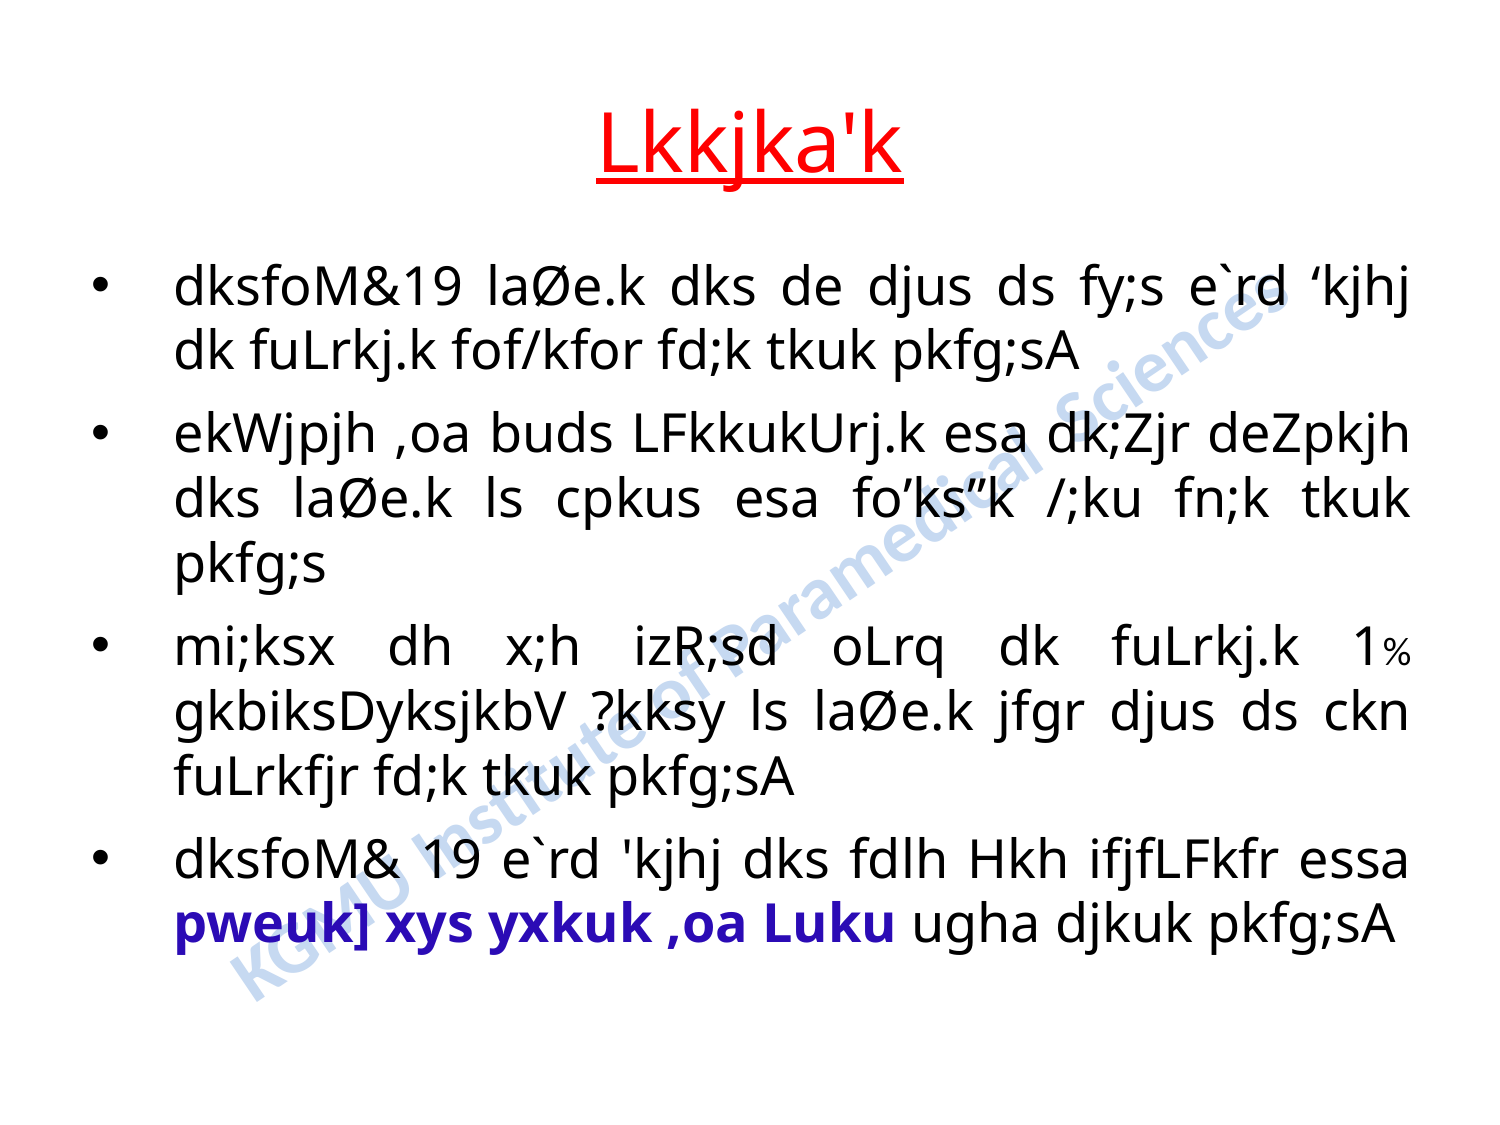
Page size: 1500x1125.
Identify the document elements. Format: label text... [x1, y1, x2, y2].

title Lkkjka'k [75, 45, 1425, 233]
list dksfoM&19 laØe.k dks de djus ds fy;s e`rd ‘kjhj dk fuLrkj.k fof/kfor fd;k tkuk pkfg;sA ekWjpjh ,oa buds LFkkukUrj.k esa dk;Zjr deZpkjh dks laØe.k ls cpkus esa fo’ks”k /;ku fn;k tkuk pkfg;s mi;ksx dh x;h izR;sd oLrq dk fuLrkj.k 1% gkbiksDyksjkbV ?kksy ls laØe.k jfgr djus ds ckn fuLrkfjr fd;k tkuk pkfg;sA dksfoM& 19 e`rd 'kjhj dks fdlh Hkh ifjfLFkfr essa pweuk] xys yxkuk ,oa Luku ugha djkuk pkfg;sA [76, 243, 1427, 986]
